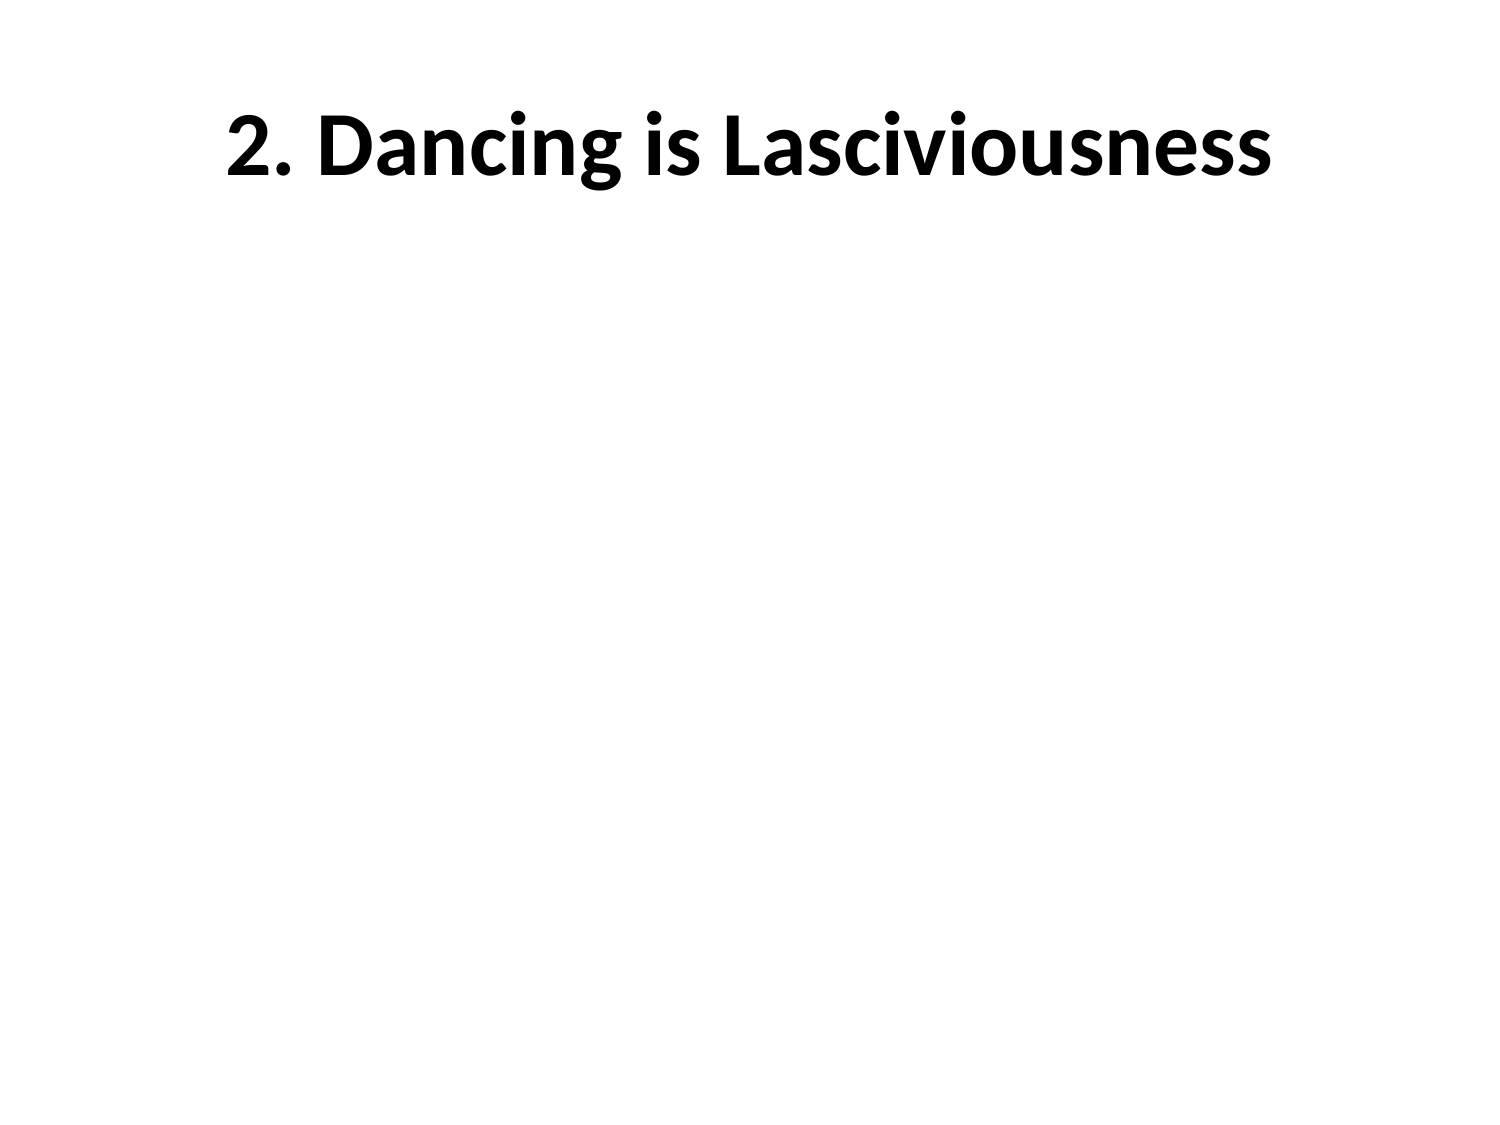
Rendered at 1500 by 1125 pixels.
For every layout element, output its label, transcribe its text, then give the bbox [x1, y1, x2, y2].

title 2. Dancing is Lasciviousness [75, 45, 1425, 233]
